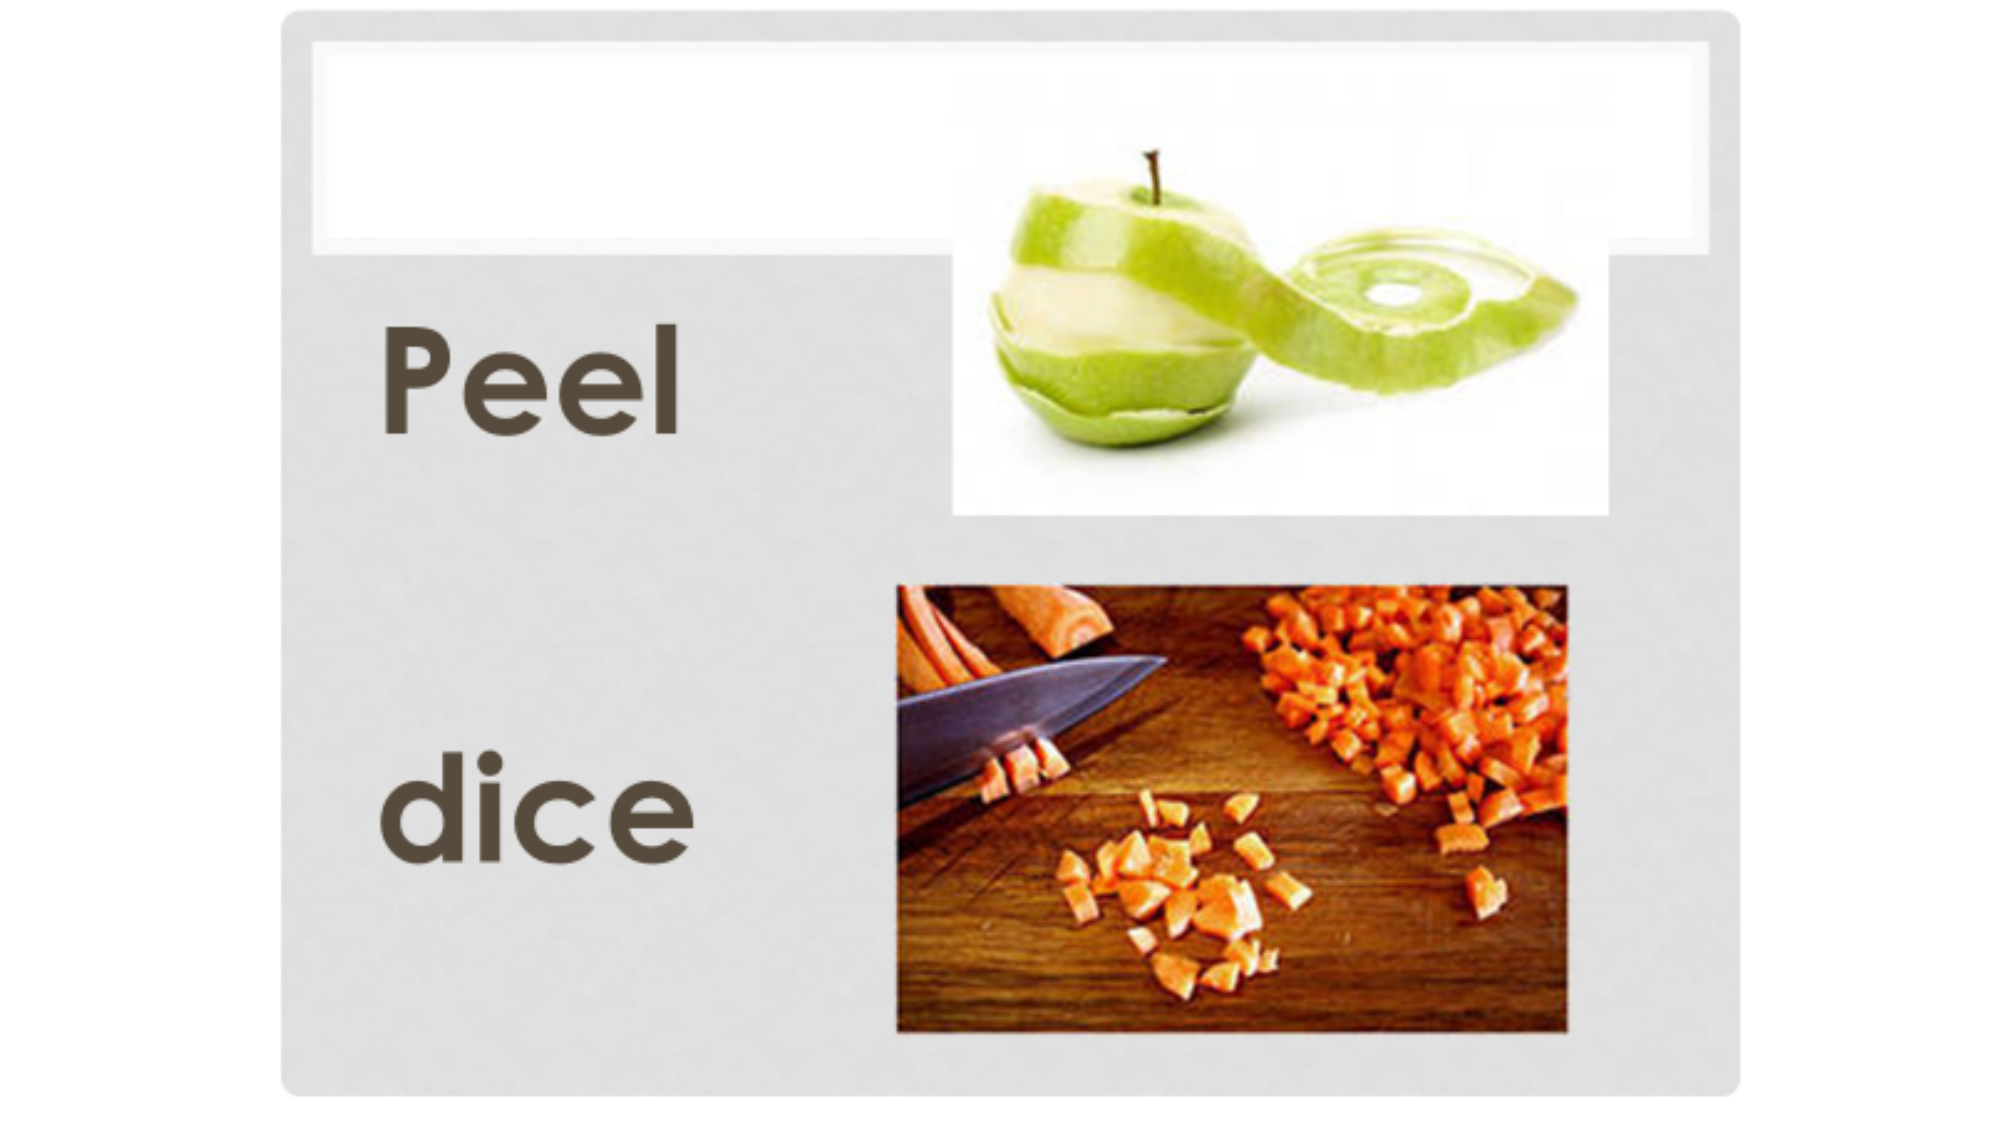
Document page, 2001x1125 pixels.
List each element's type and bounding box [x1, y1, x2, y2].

picture [267, 0, 1757, 1112]
